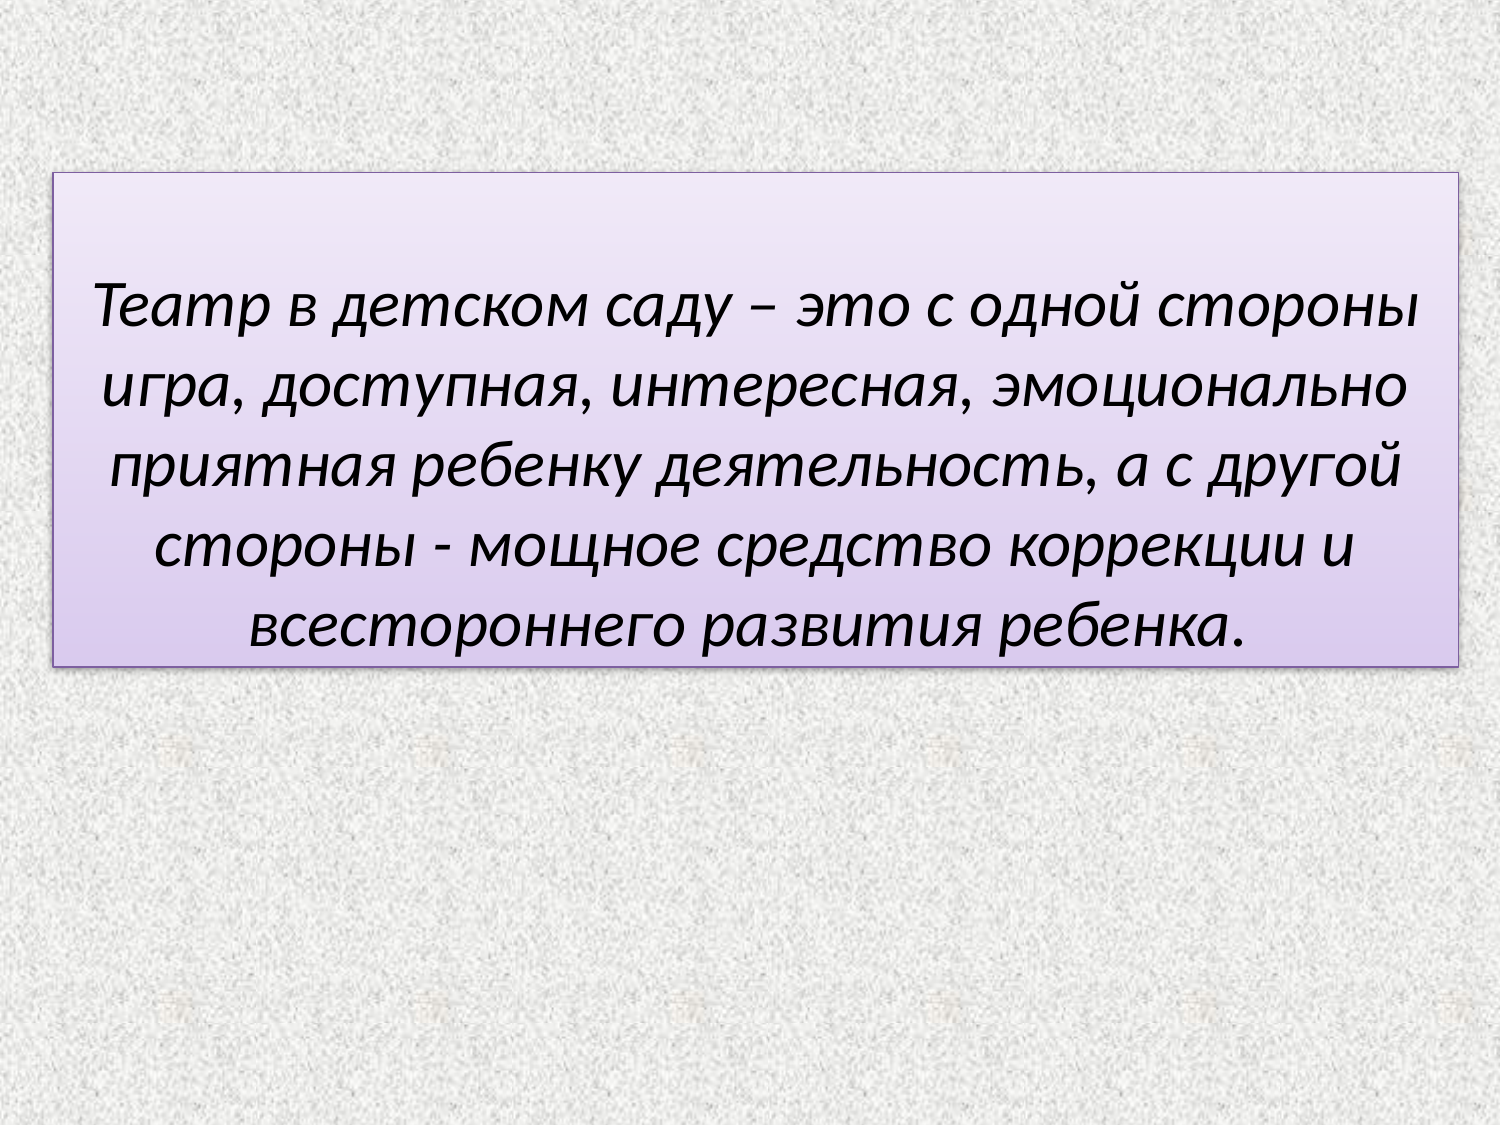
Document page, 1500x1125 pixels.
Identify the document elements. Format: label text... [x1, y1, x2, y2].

text_box Театр в детском саду – это с одной стороны игра, доступная, интересная, эмоционально приятная ребенку деятельность, а с другой стороны - мощное средство коррекции и всестороннего развития ребенка. [52, 172, 1459, 668]
picture [0, 0, 1500, 1125]
